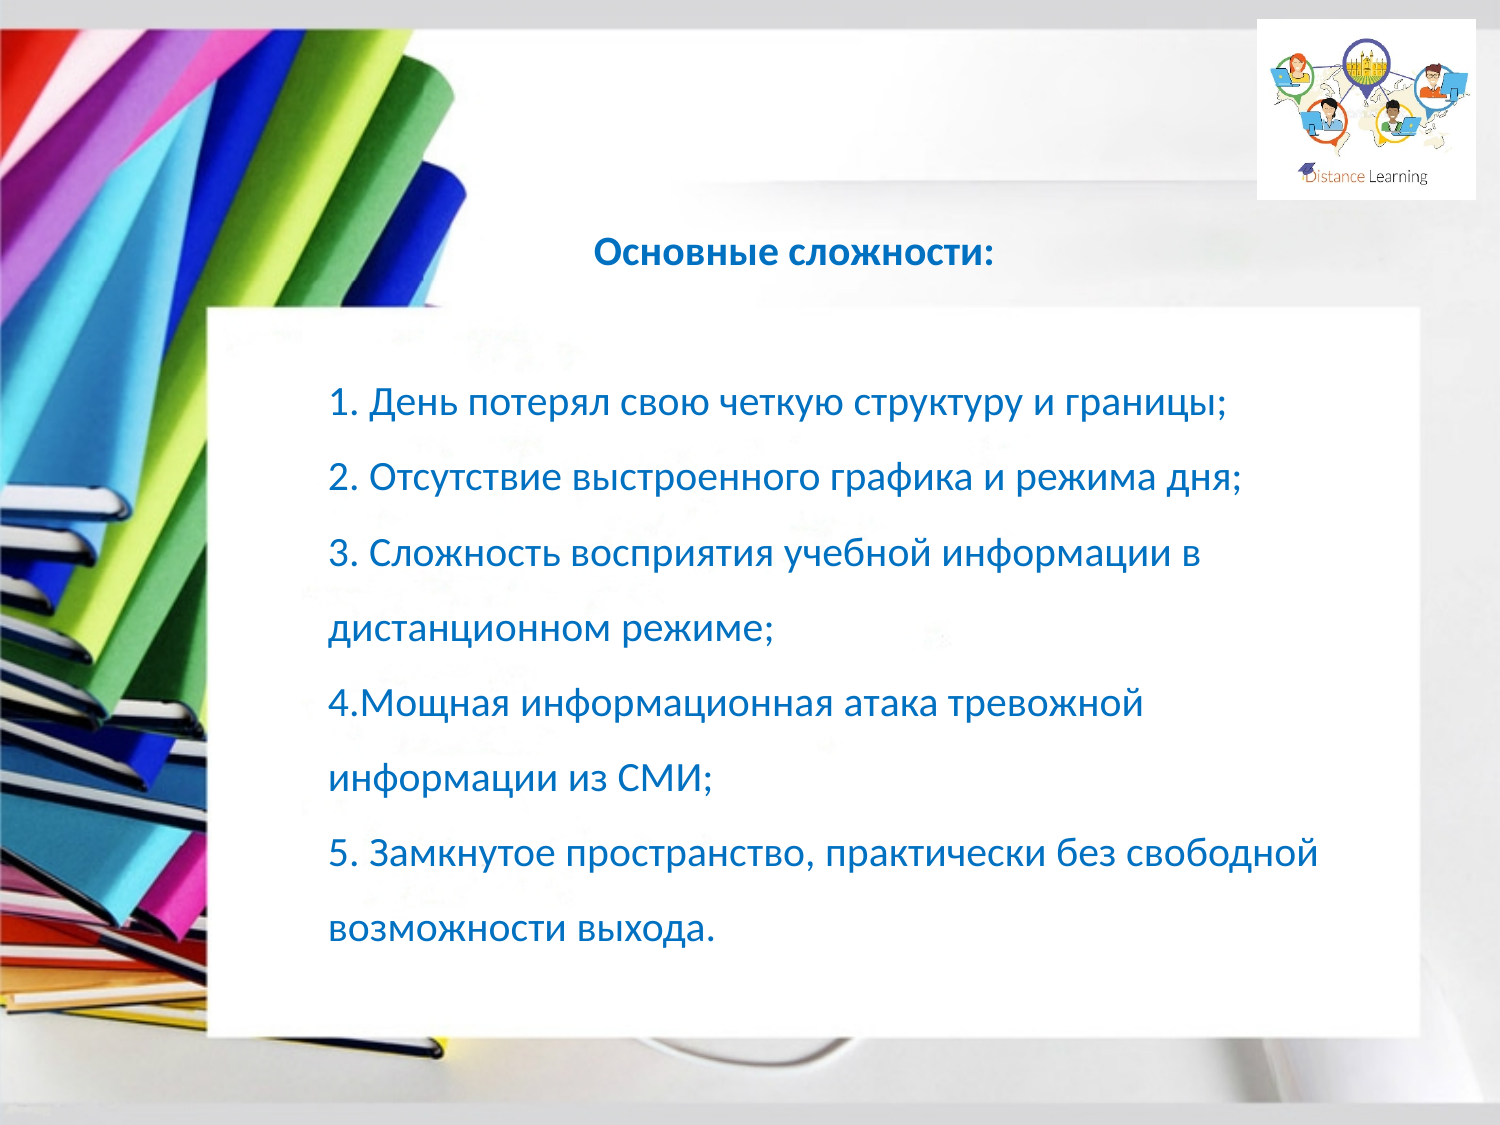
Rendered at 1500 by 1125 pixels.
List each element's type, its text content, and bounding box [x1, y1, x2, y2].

picture [0, 0, 1500, 1125]
title Основные сложности: 1. День потерял свою четкую структуру и границы; 2. Отсутствие выстроенного графика и режима дня; 3. Сложность восприятия учебной информации в дистанционном режиме; 4.Мощная информационная атака тревожной информации из СМИ; 5. Замкнутое пространство, практически без свободной возможности выхода. [312, 172, 1388, 976]
